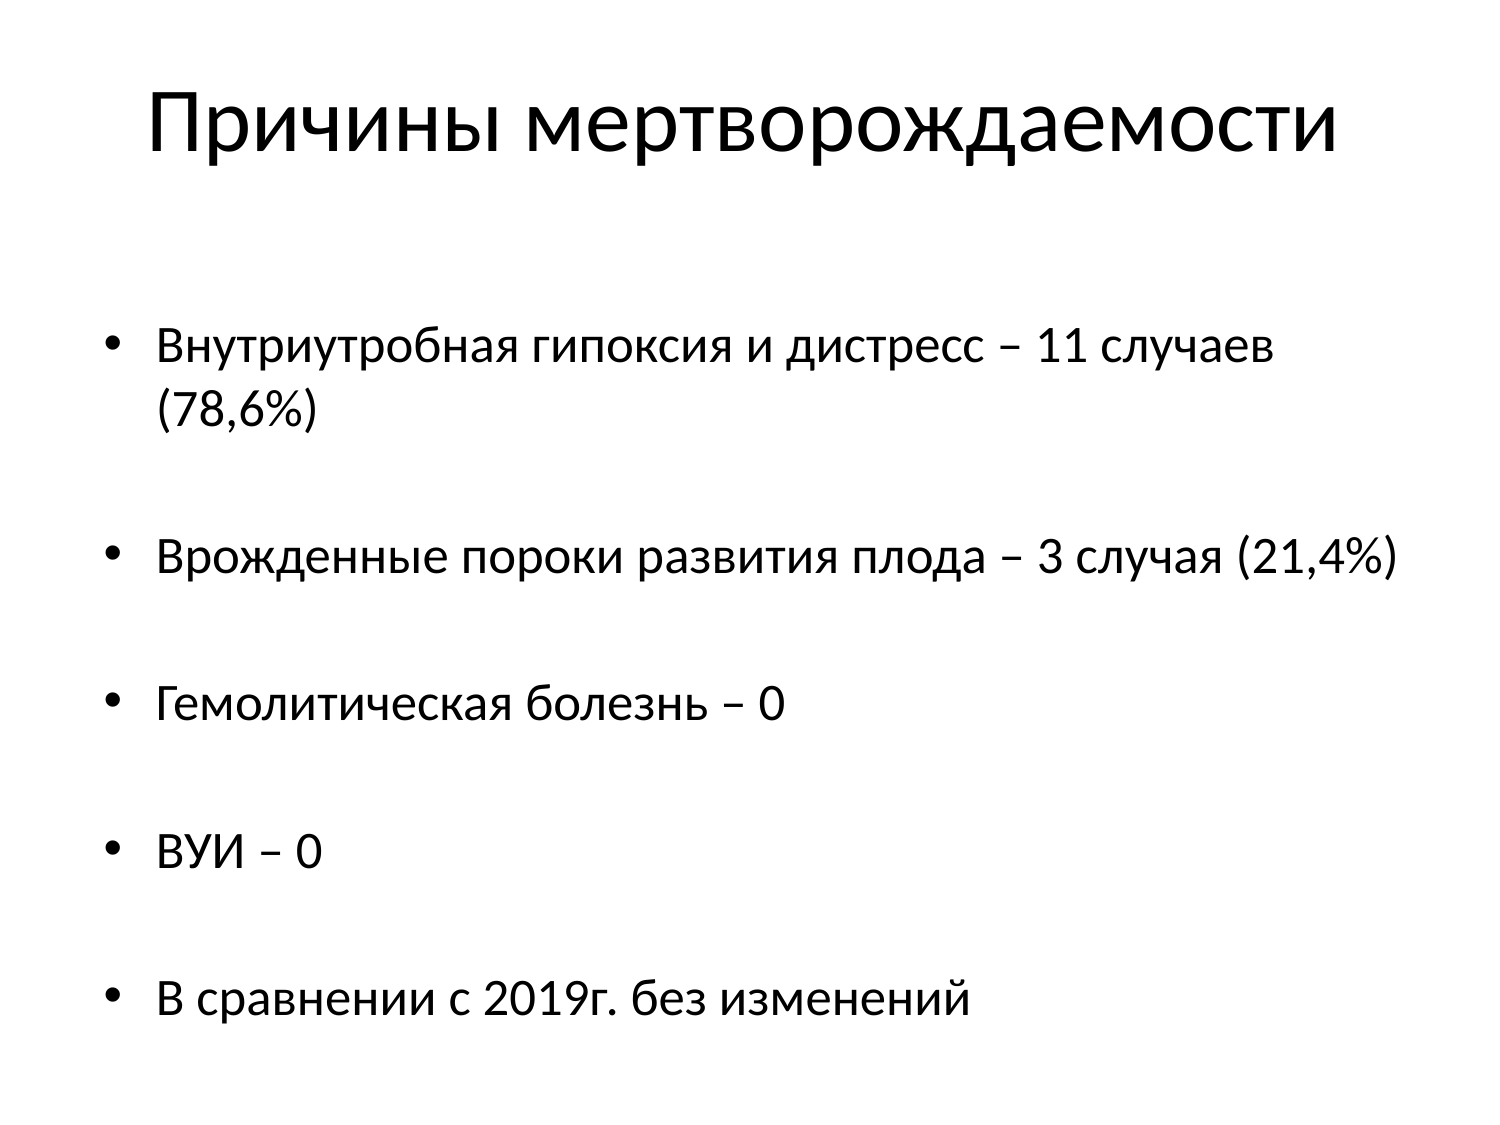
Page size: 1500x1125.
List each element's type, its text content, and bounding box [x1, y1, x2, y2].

title Причины мертворождаемости [88, 45, 1400, 185]
list Внутриутробная гипоксия и дистресс – 11 случаев (78,6%) Врожденные пороки развития плода – 3 случая (21,4%) Гемолитическая болезнь – 0 ВУИ – 0 В сравнении с 2019г. без изменений [88, 302, 1439, 1046]
